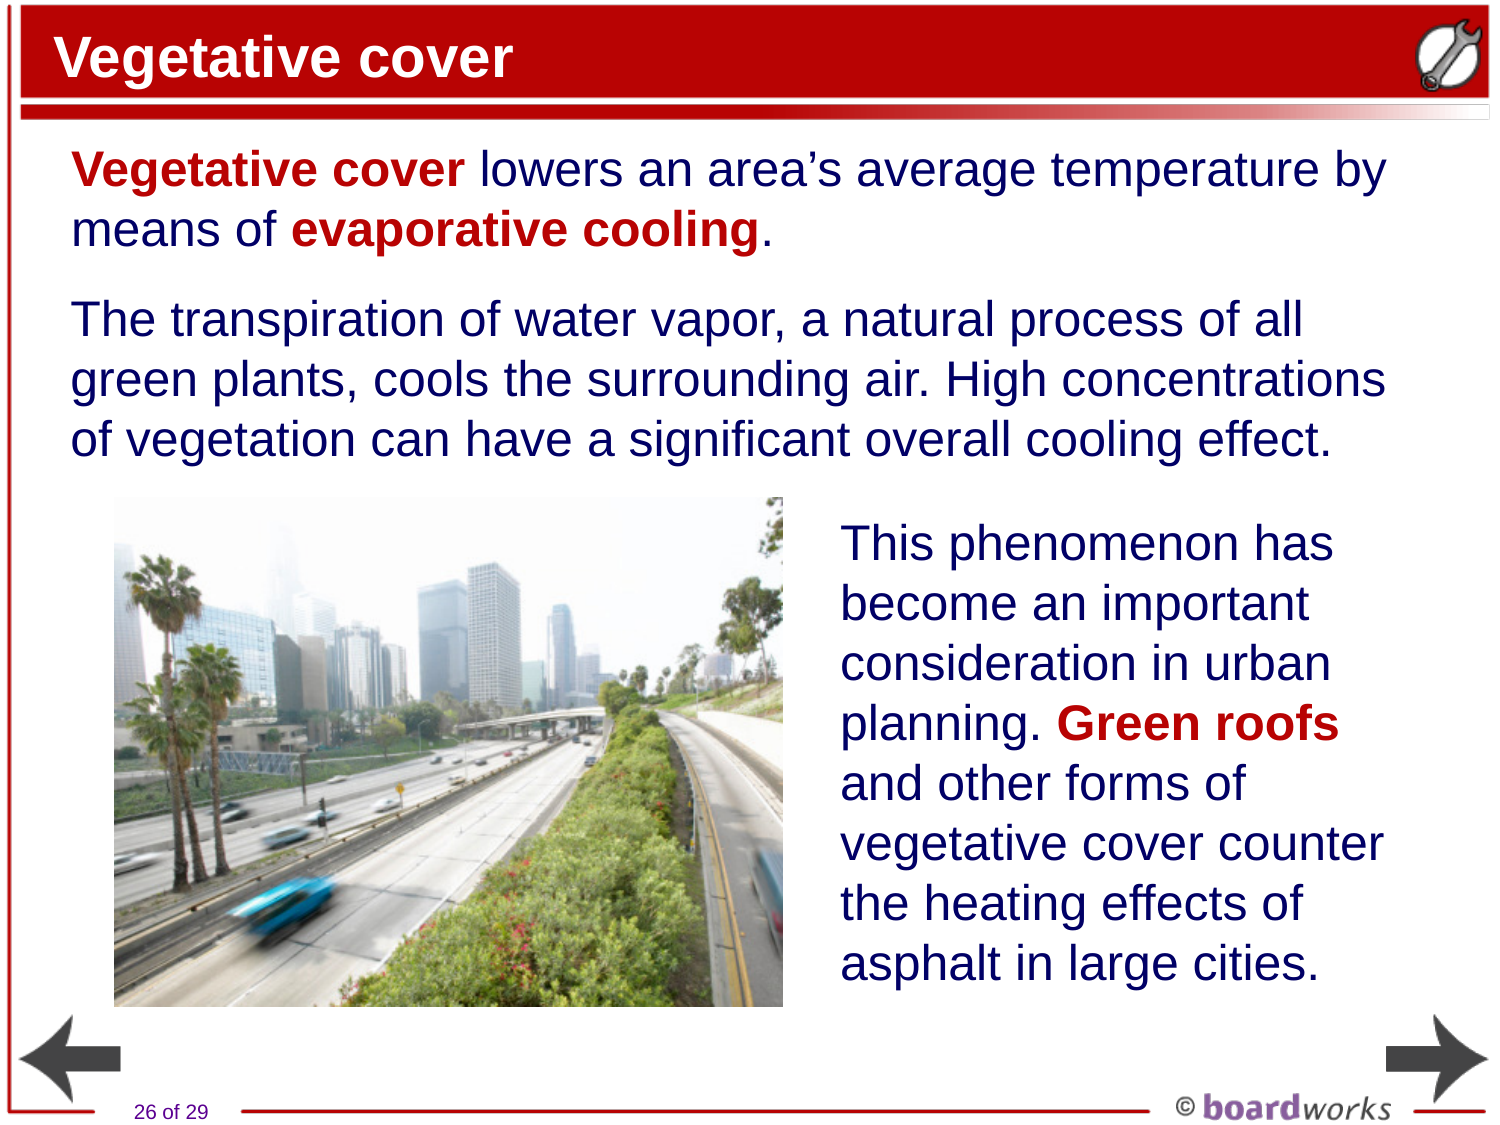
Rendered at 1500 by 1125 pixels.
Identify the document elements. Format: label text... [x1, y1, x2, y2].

text_box The transpiration of water vapor, a natural process of all green plants, cools the surrounding air. High concentrations of vegetation can have a significant overall cooling effect. [55, 278, 1437, 474]
picture [0, 0, 1500, 1125]
text_box This phenomenon has become an important consideration in urban planning. Green roofs and other forms of vegetative cover counter the heating effects of asphalt in large cities. [825, 503, 1420, 998]
text_box Vegetative cover lowers an area’s average temperature by means of evaporative cooling. [56, 128, 1465, 264]
title Vegetative cover [38, 8, 1308, 100]
